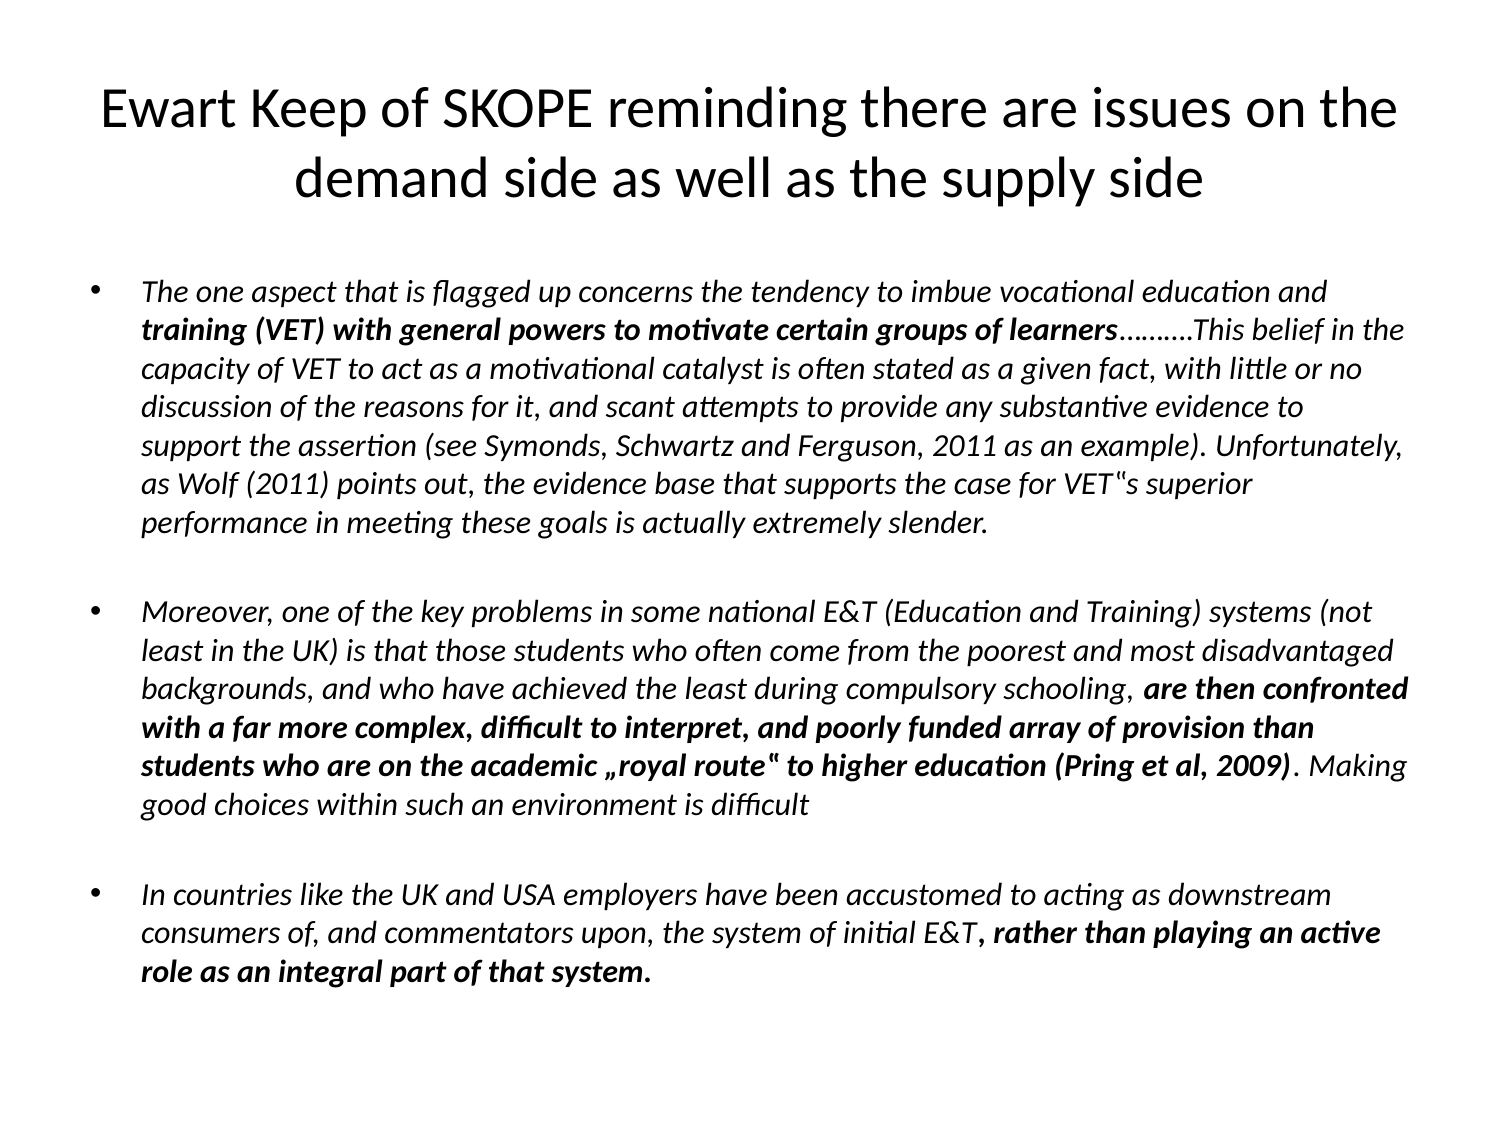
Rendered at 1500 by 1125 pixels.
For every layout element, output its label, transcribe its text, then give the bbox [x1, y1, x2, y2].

list The one aspect that is flagged up concerns the tendency to imbue vocational education and training (VET) with general powers to motivate certain groups of learners……….This belief in the capacity of VET to act as a motivational catalyst is often stated as a given fact, with little or no discussion of the reasons for it, and scant attempts to provide any substantive evidence to support the assertion (see Symonds, Schwartz and Ferguson, 2011 as an example). Unfortunately, as Wolf (2011) points out, the evidence base that supports the case for VET‟s superior performance in meeting these goals is actually extremely slender. Moreover, one of the key problems in some national E&T (Education and Training) systems (not least in the UK) is that those students who often come from the poorest and most disadvantaged backgrounds, and who have achieved the least during compulsory schooling, are then confronted with a far more complex, difficult to interpret, and poorly funded array of provision than students who are on the academic „royal route‟ to higher education (Pring et al, 2009). Making good choices within such an environment is difficult In countries like the UK and USA employers have been accustomed to acting as downstream consumers of, and commentators upon, the system of initial E&T, rather than playing an active role as an integral part of that system. [75, 262, 1425, 1005]
title Ewart Keep of SKOPE reminding there are issues on the demand side as well as the supply side [75, 45, 1425, 233]
